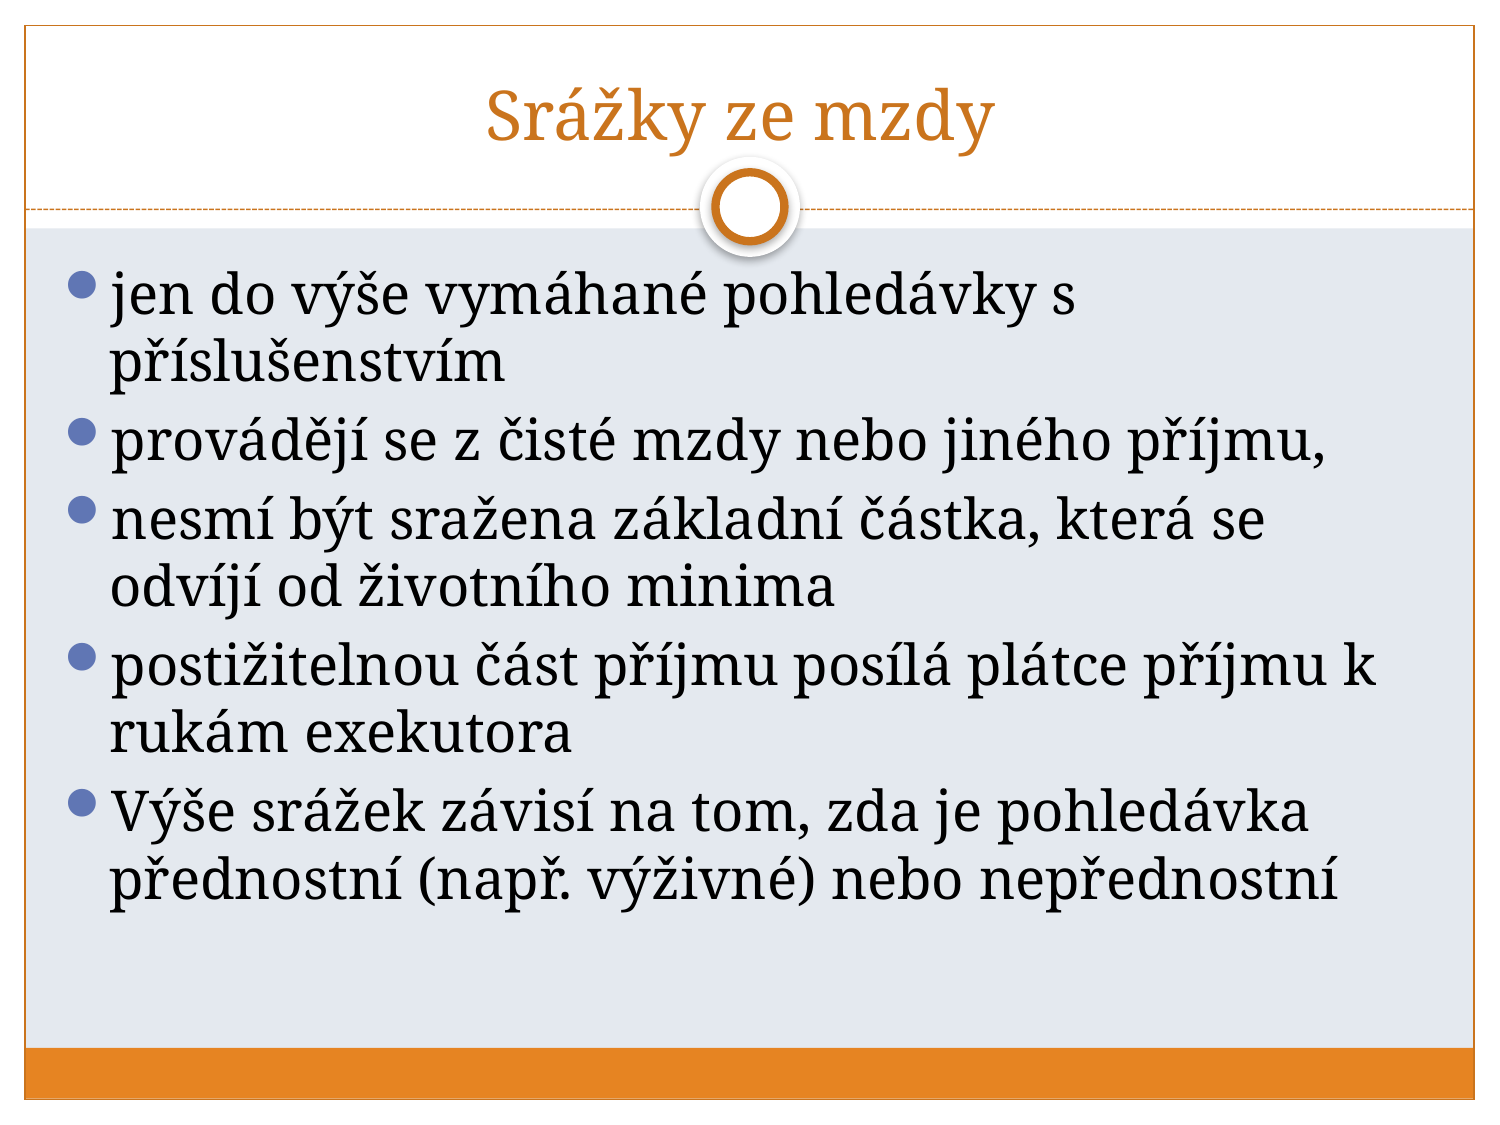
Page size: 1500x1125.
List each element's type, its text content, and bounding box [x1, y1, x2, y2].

list jen do výše vymáhané pohledávky s příslušenstvím provádějí se z čisté mzdy nebo jiného příjmu, nesmí být sražena základní částka, která se odvíjí od životního minima postižitelnou část příjmu posílá plátce příjmu k rukám exekutora Výše srážek závisí na tom, zda je pohledávka přednostní (např. výživné) nebo nepřednostní [49, 250, 1445, 1001]
title Srážky ze mzdy [49, 37, 1450, 162]
